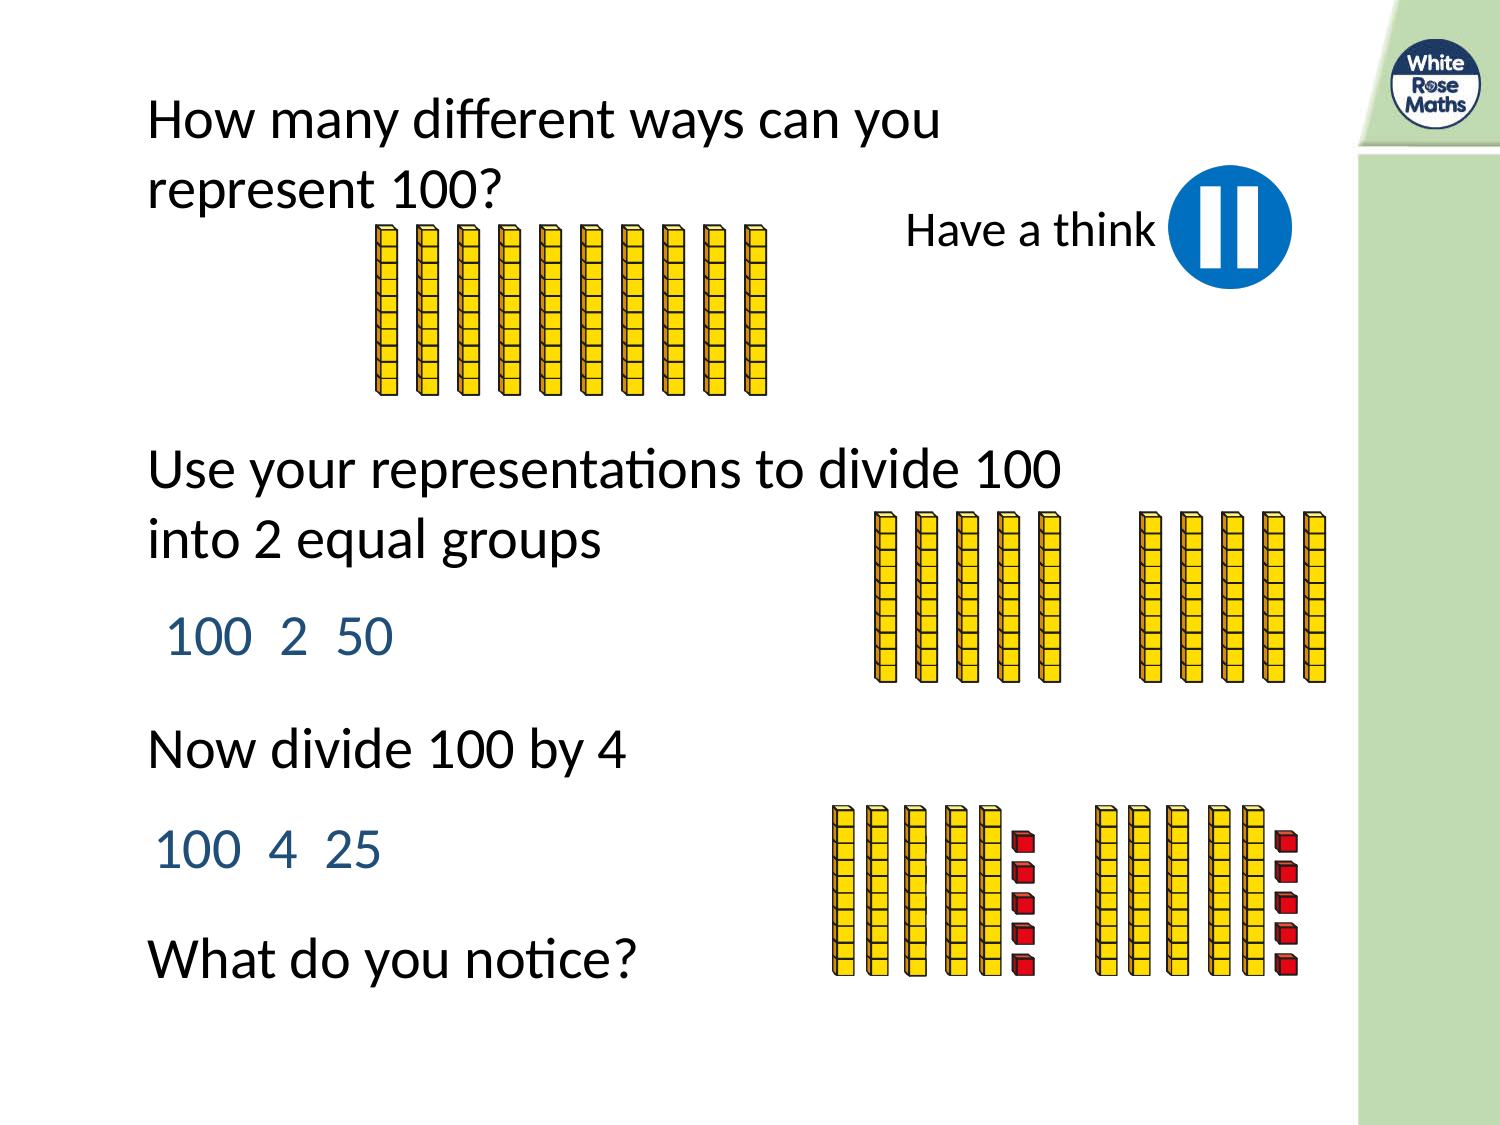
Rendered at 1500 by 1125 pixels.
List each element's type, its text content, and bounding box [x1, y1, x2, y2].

picture [0, 0, 1500, 1125]
text_box How many different ways can you represent 100? Use your representations to divide 100 into 2 equal groups Now divide 100 by 4 What do you notice? [132, 72, 1111, 998]
text_box Have a think [890, 188, 1168, 264]
